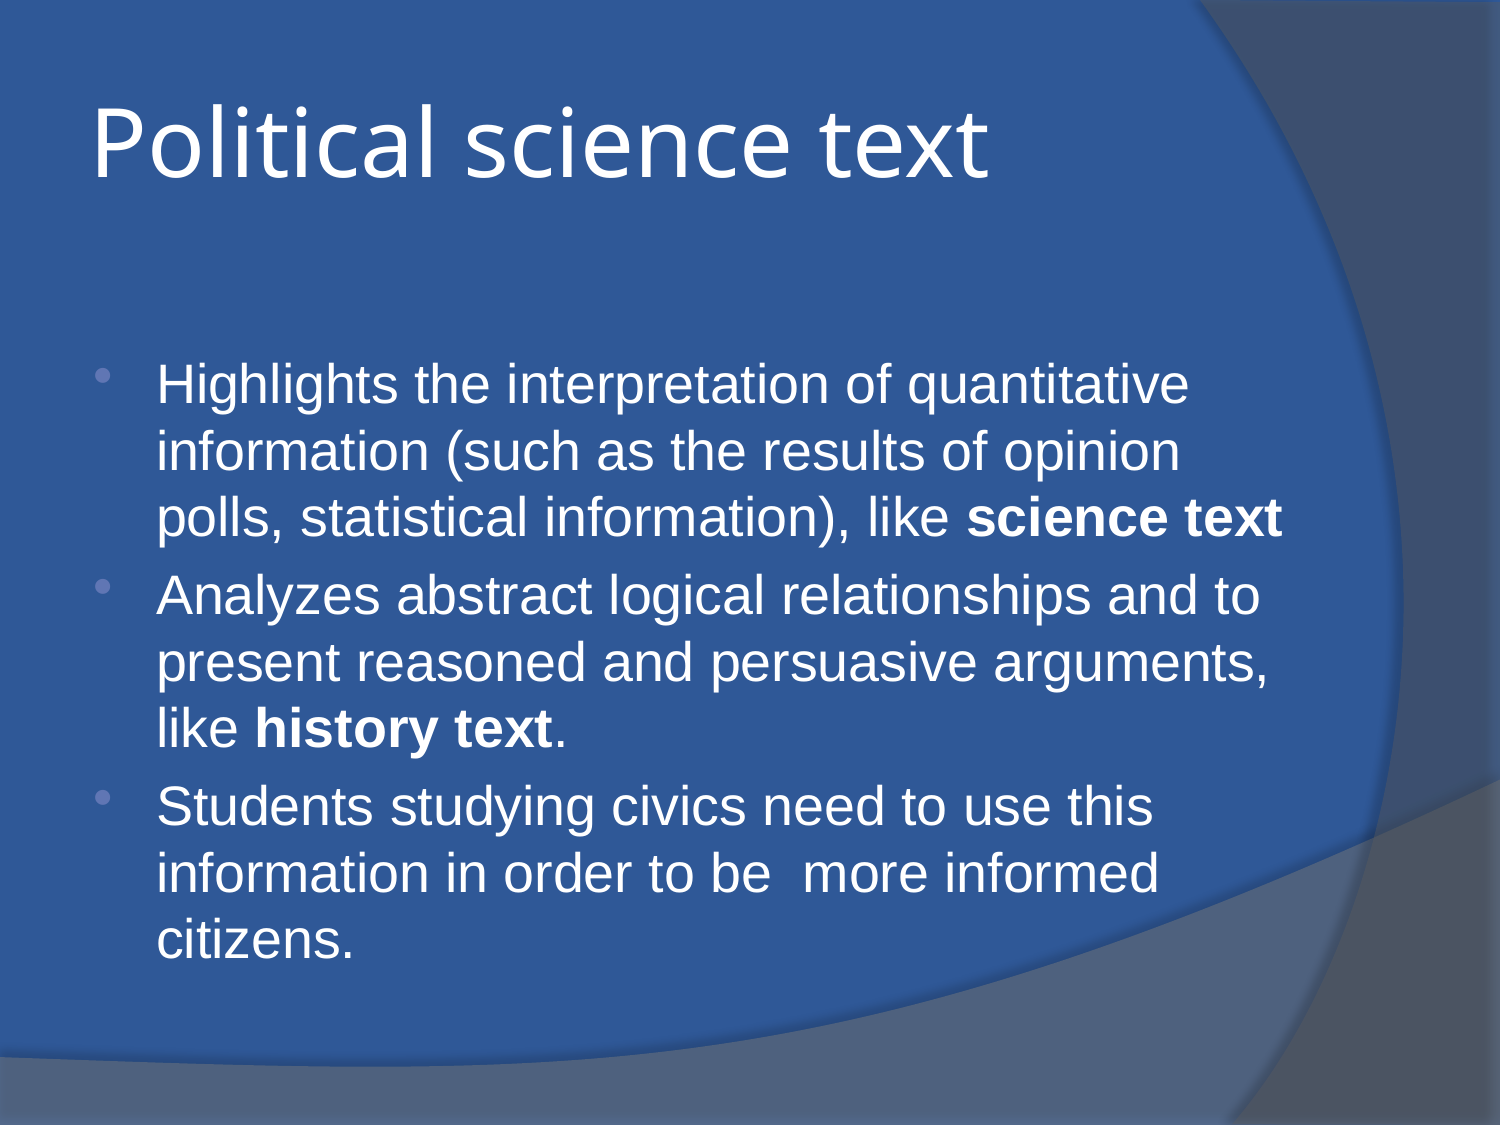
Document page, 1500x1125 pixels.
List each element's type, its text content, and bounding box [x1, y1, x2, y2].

title Political science text [82, 45, 1308, 233]
list Highlights the interpretation of quantitative information (such as the results of opinion polls, statistical information), like science text Analyzes abstract logical relationships and to present reasoned and persuasive arguments, like history text. Students studying civics need to use this information in order to be more informed citizens. [75, 262, 1300, 1005]
